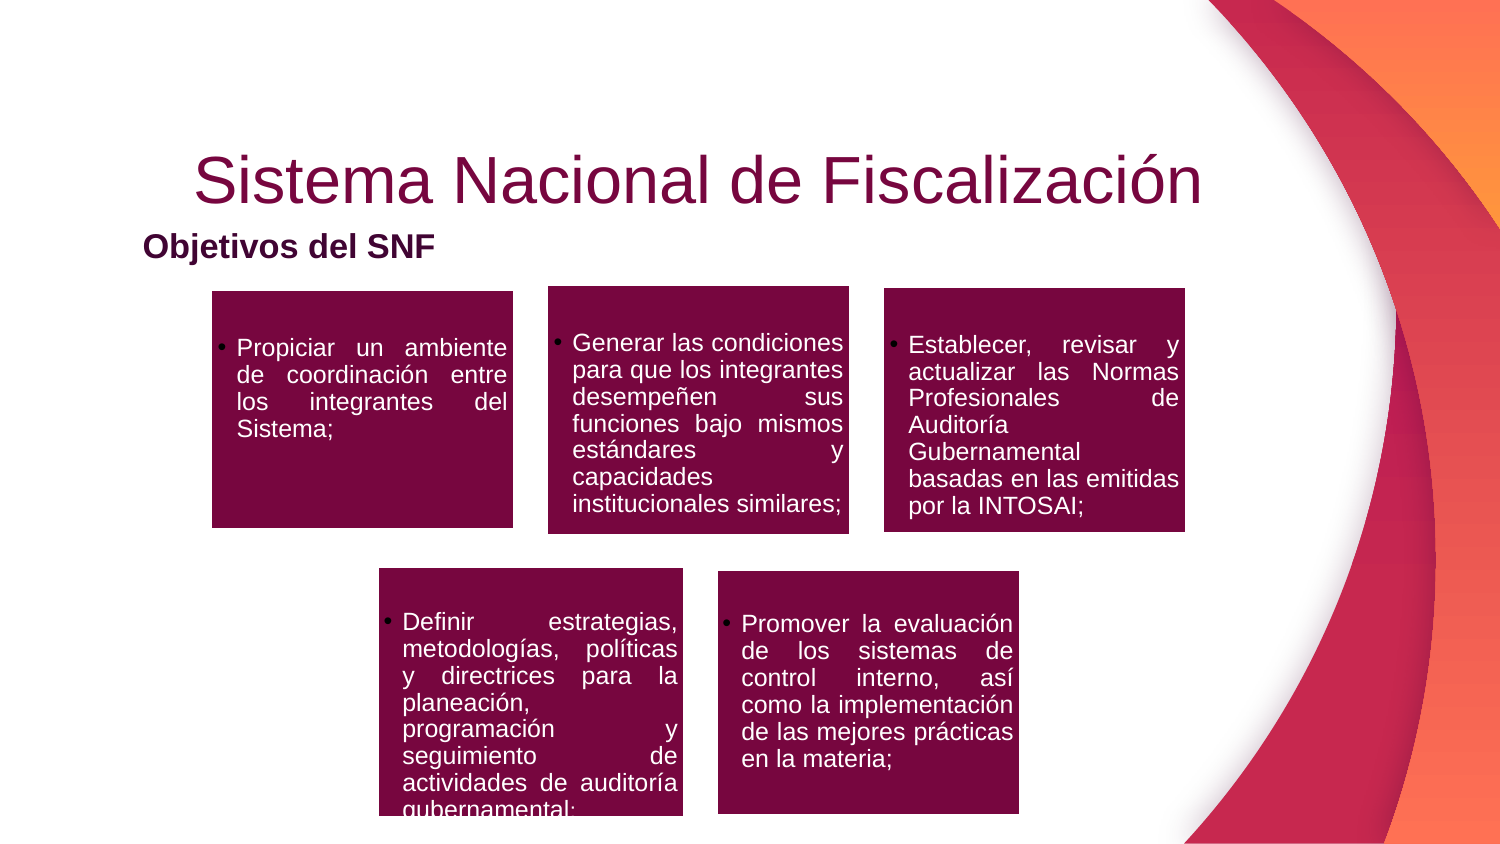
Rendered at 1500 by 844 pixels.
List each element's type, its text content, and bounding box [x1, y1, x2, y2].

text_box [210, 281, 1188, 821]
text_box Sistema Nacional de Fiscalización [127, 151, 1270, 217]
text_box Objetivos del SNF [127, 216, 1366, 775]
